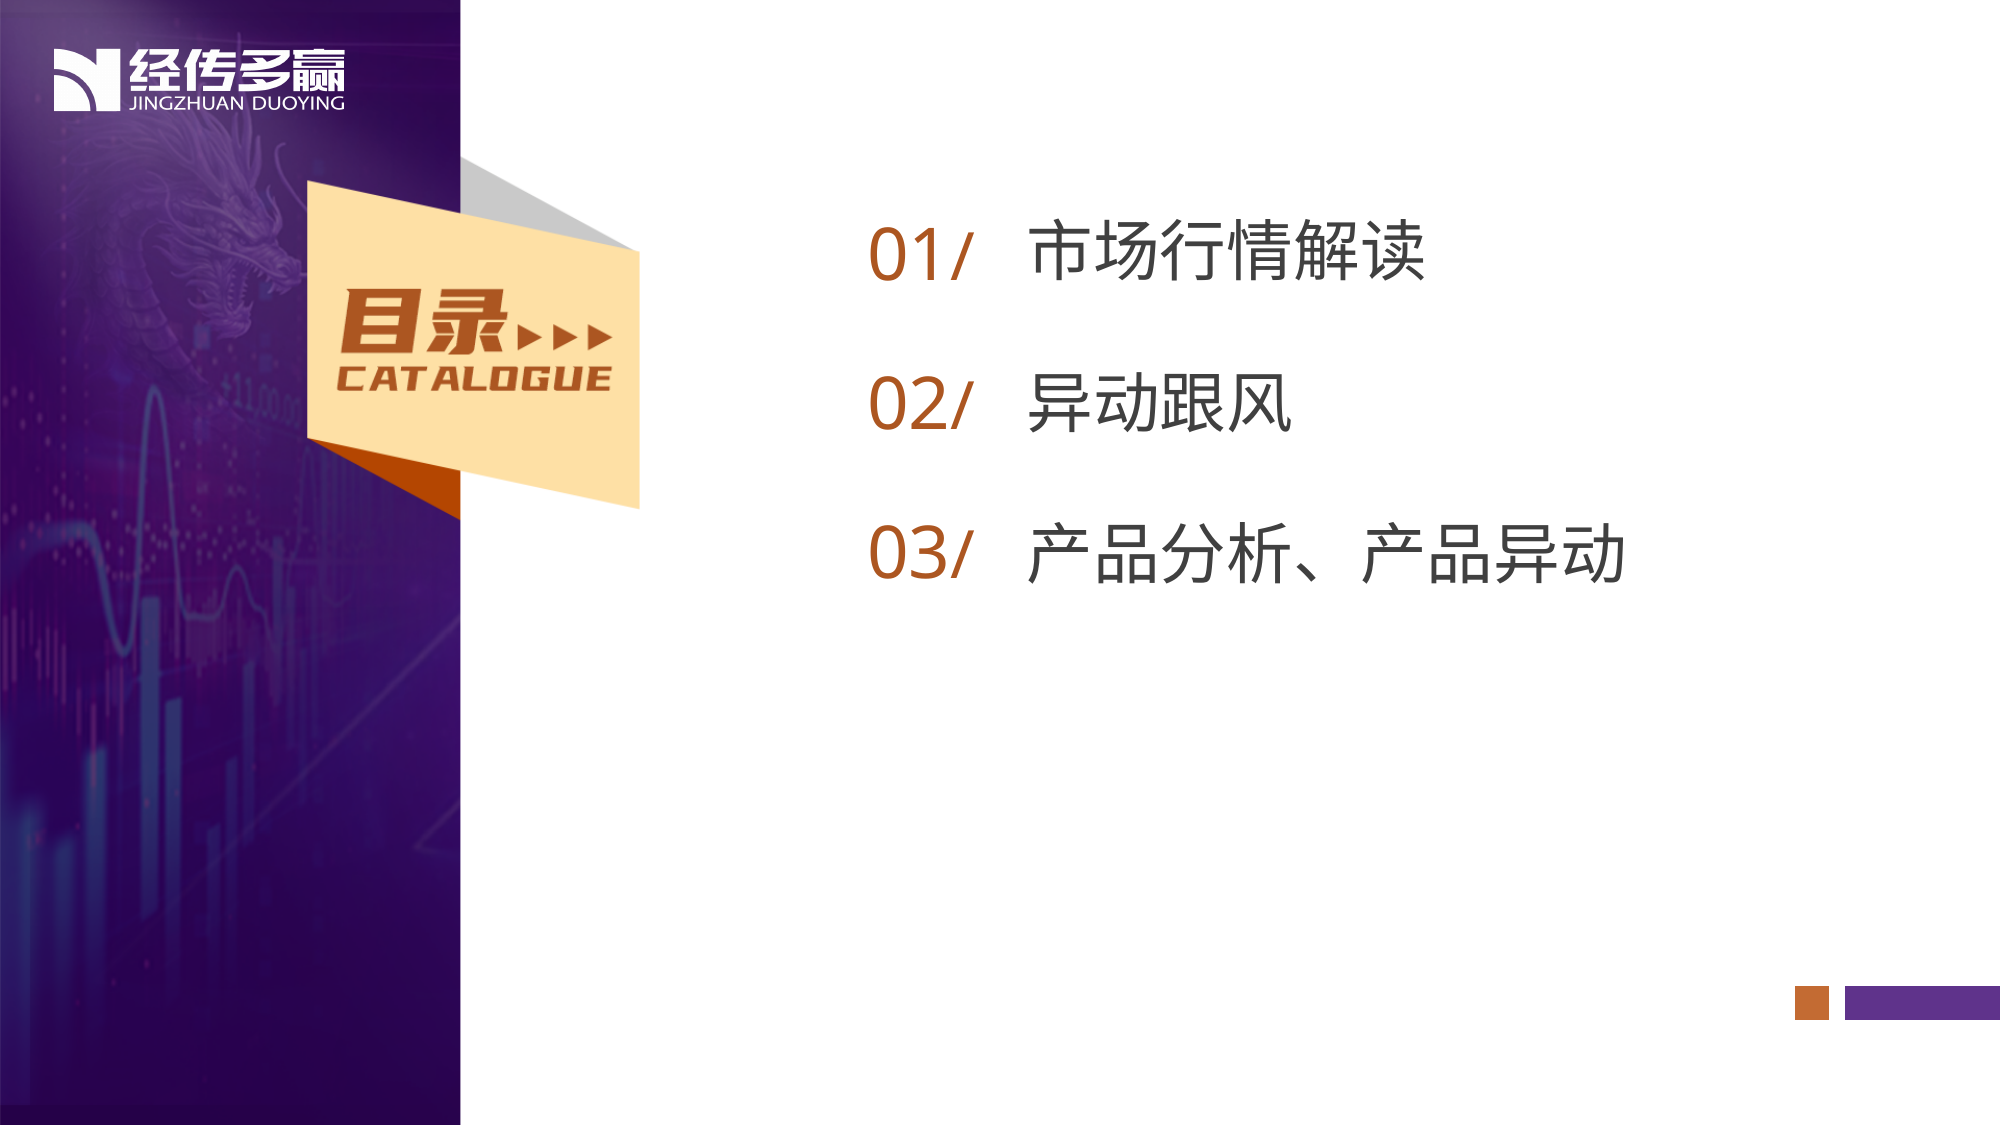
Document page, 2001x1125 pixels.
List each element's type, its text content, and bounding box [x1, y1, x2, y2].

text_box 市场行情解读 异动跟风 产品分析、产品异动 [1011, 129, 1904, 600]
picture [0, 0, 2000, 1125]
text_box 01/ 02/ 03/ [842, 139, 1000, 601]
